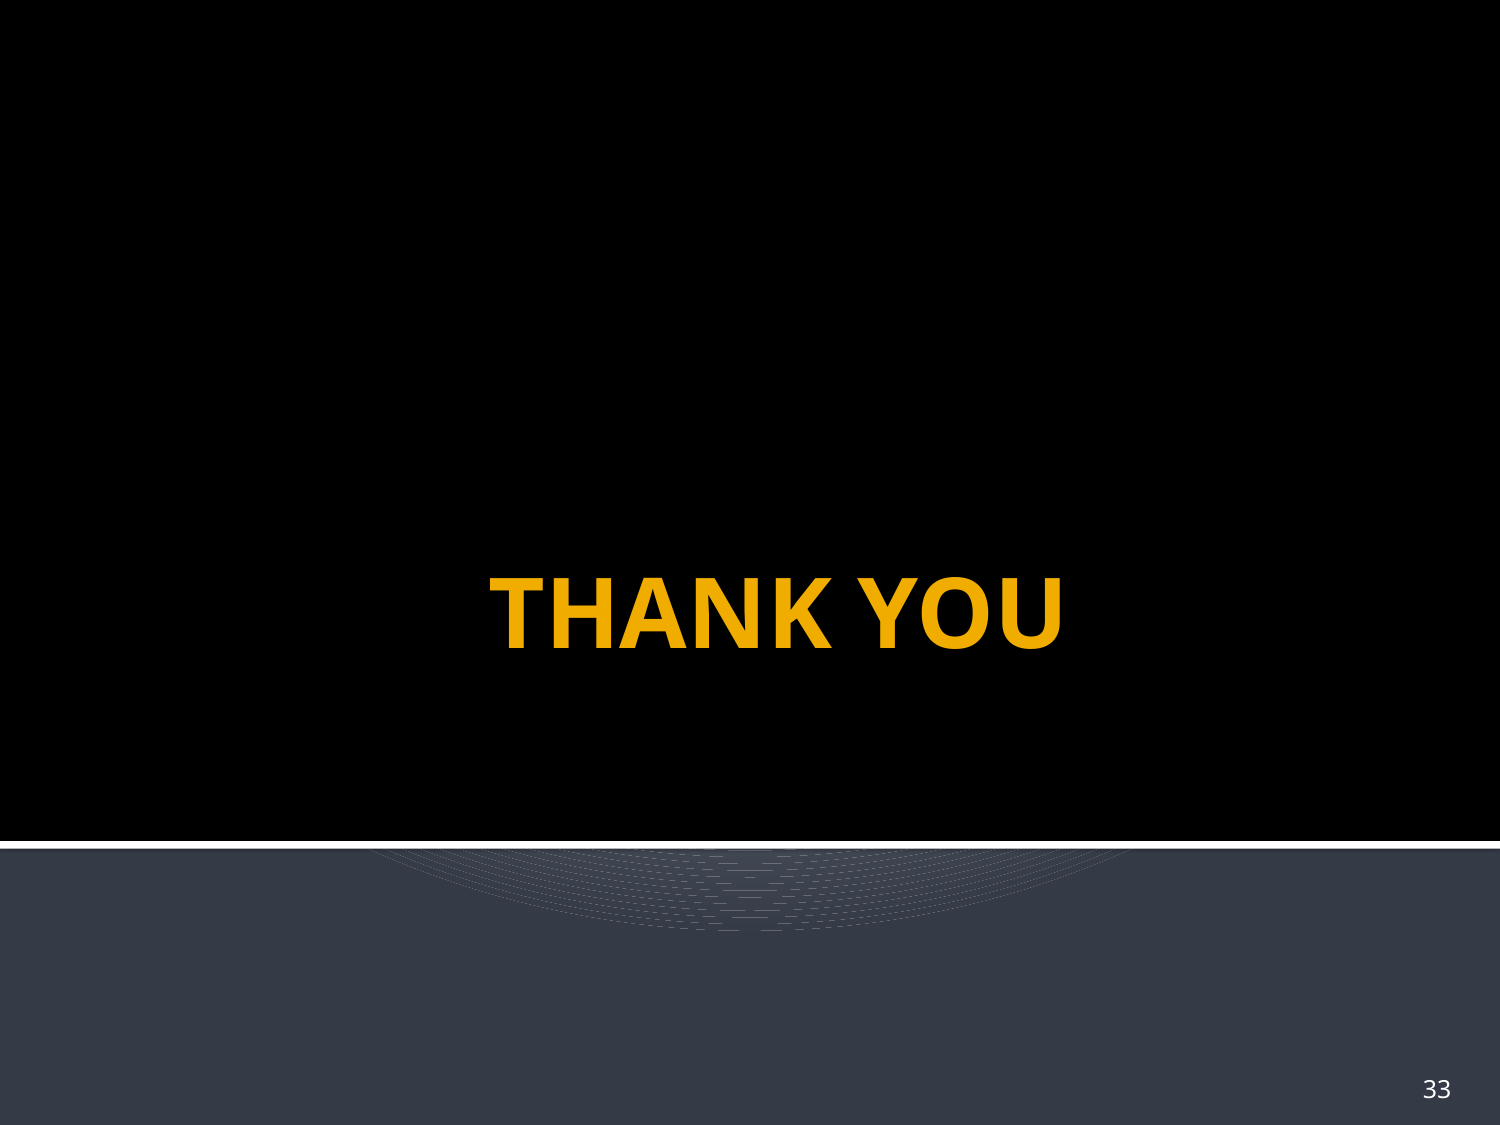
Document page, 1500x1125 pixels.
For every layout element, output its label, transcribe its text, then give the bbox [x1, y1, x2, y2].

slide_number 33 [1345, 1062, 1467, 1108]
title THANK YOU [112, 550, 1438, 825]
